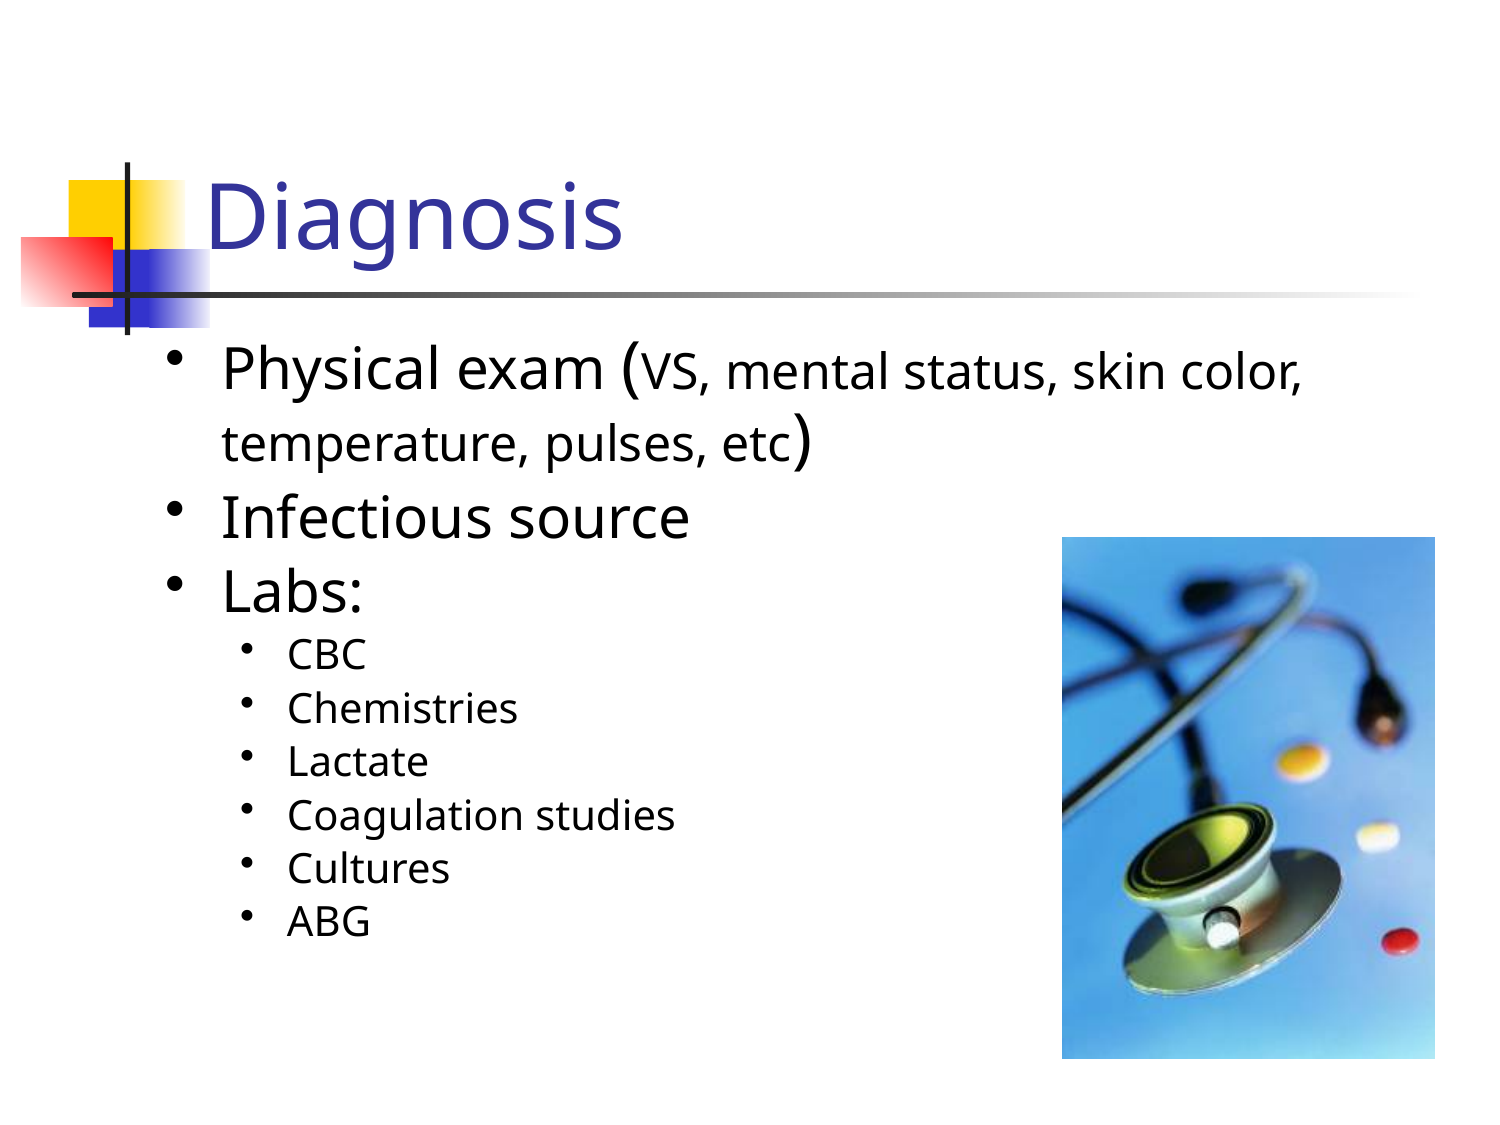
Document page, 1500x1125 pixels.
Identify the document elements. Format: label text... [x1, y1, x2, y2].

picture [1062, 537, 1435, 1059]
title Diagnosis [188, 35, 1468, 275]
list Physical exam (VS, mental status, skin color, temperature, pulses, etc) Infectious source Labs: CBC Chemistries Lactate Coagulation studies Cultures ABG [150, 324, 1425, 1069]
